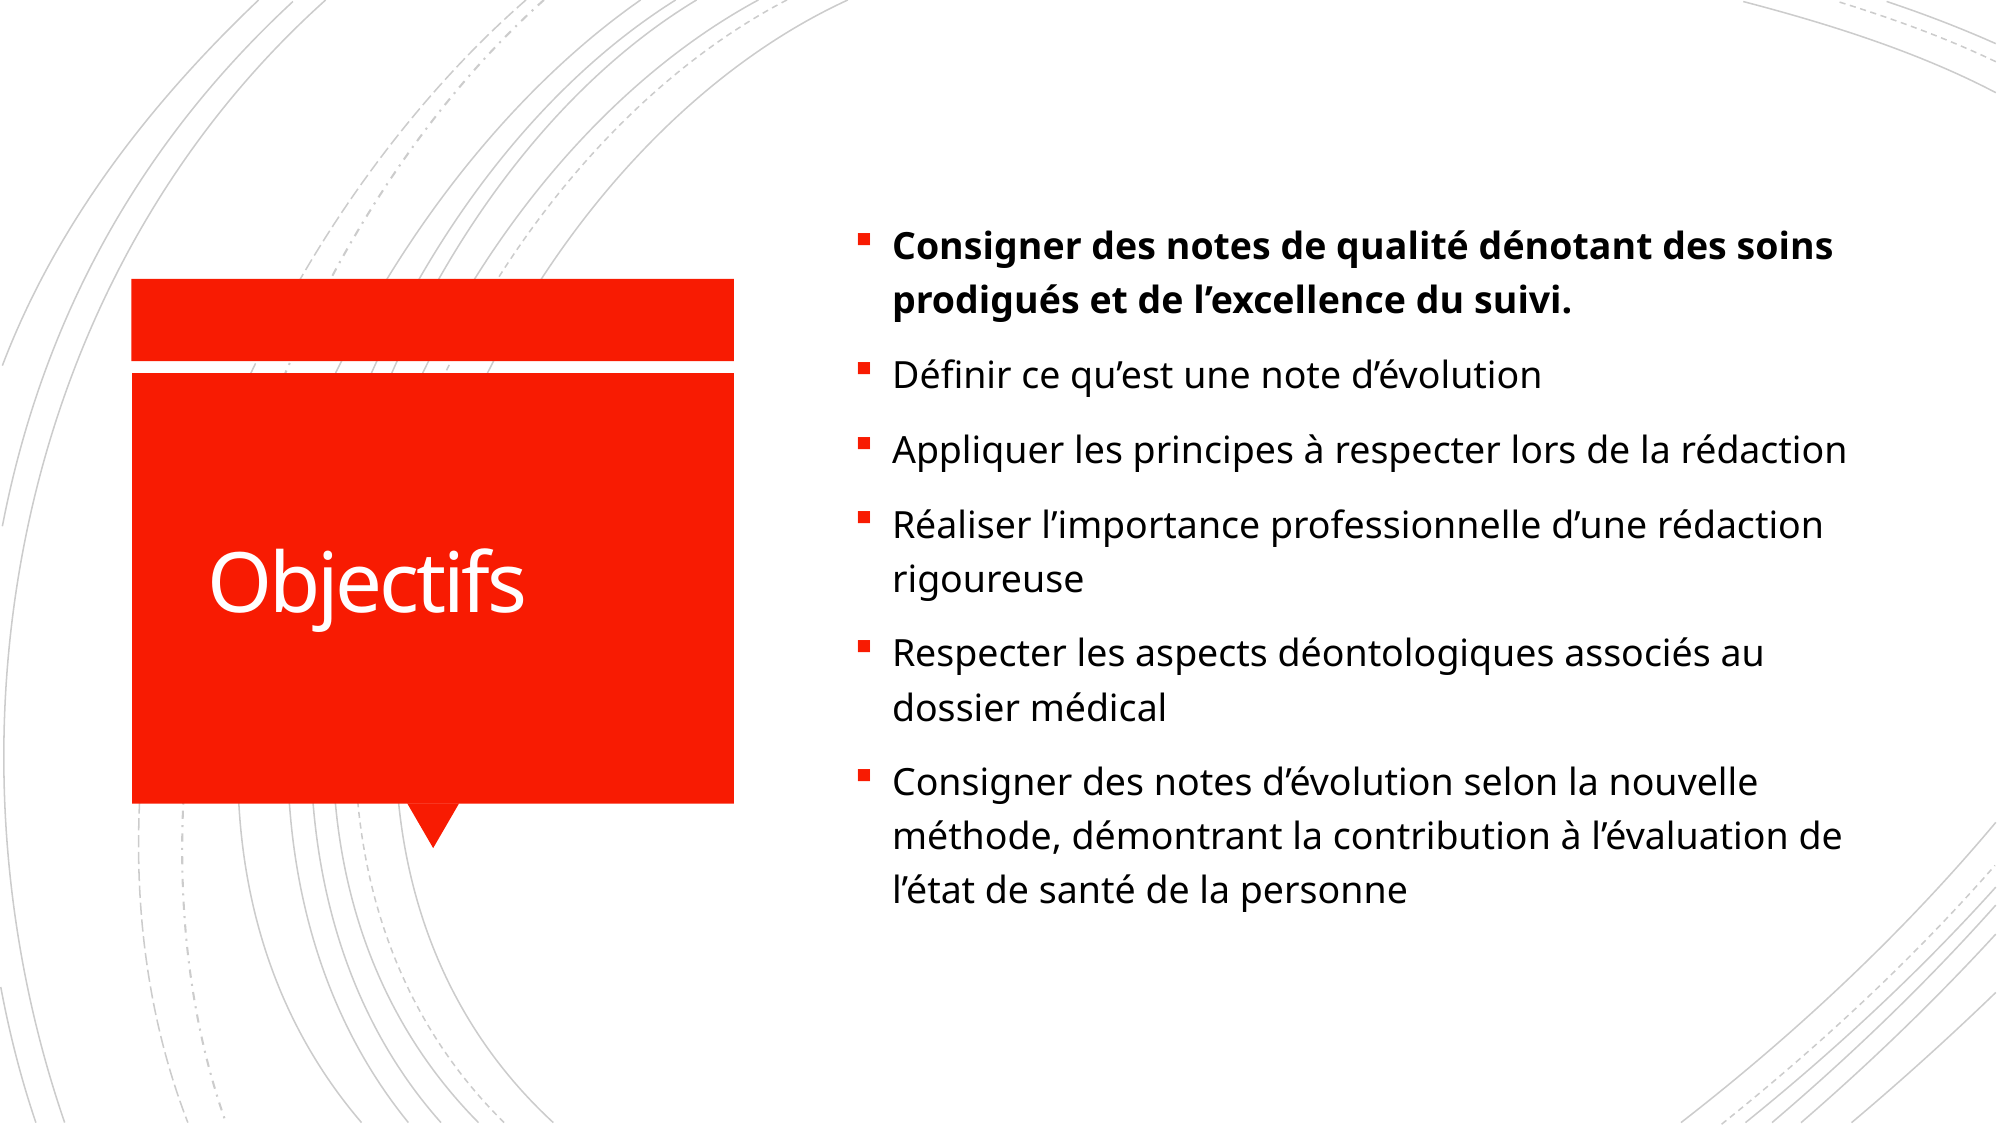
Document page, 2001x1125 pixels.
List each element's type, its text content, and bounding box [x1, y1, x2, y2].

title Objectifs [145, 385, 720, 789]
list Consigner des notes de qualité dénotant des soins prodigués et de l’excellence du suivi. Définir ce qu’est une note d’évolution Appliquer les principes à respecter lors de la rédaction Réaliser l’importance professionnelle d’une rédaction rigoureuse Respecter les aspects déontologiques associés au dossier médical Consigner des notes d’évolution selon la nouvelle méthode, démontrant la contribution à l’évaluation de l’état de santé de la personne [839, 131, 1871, 993]
